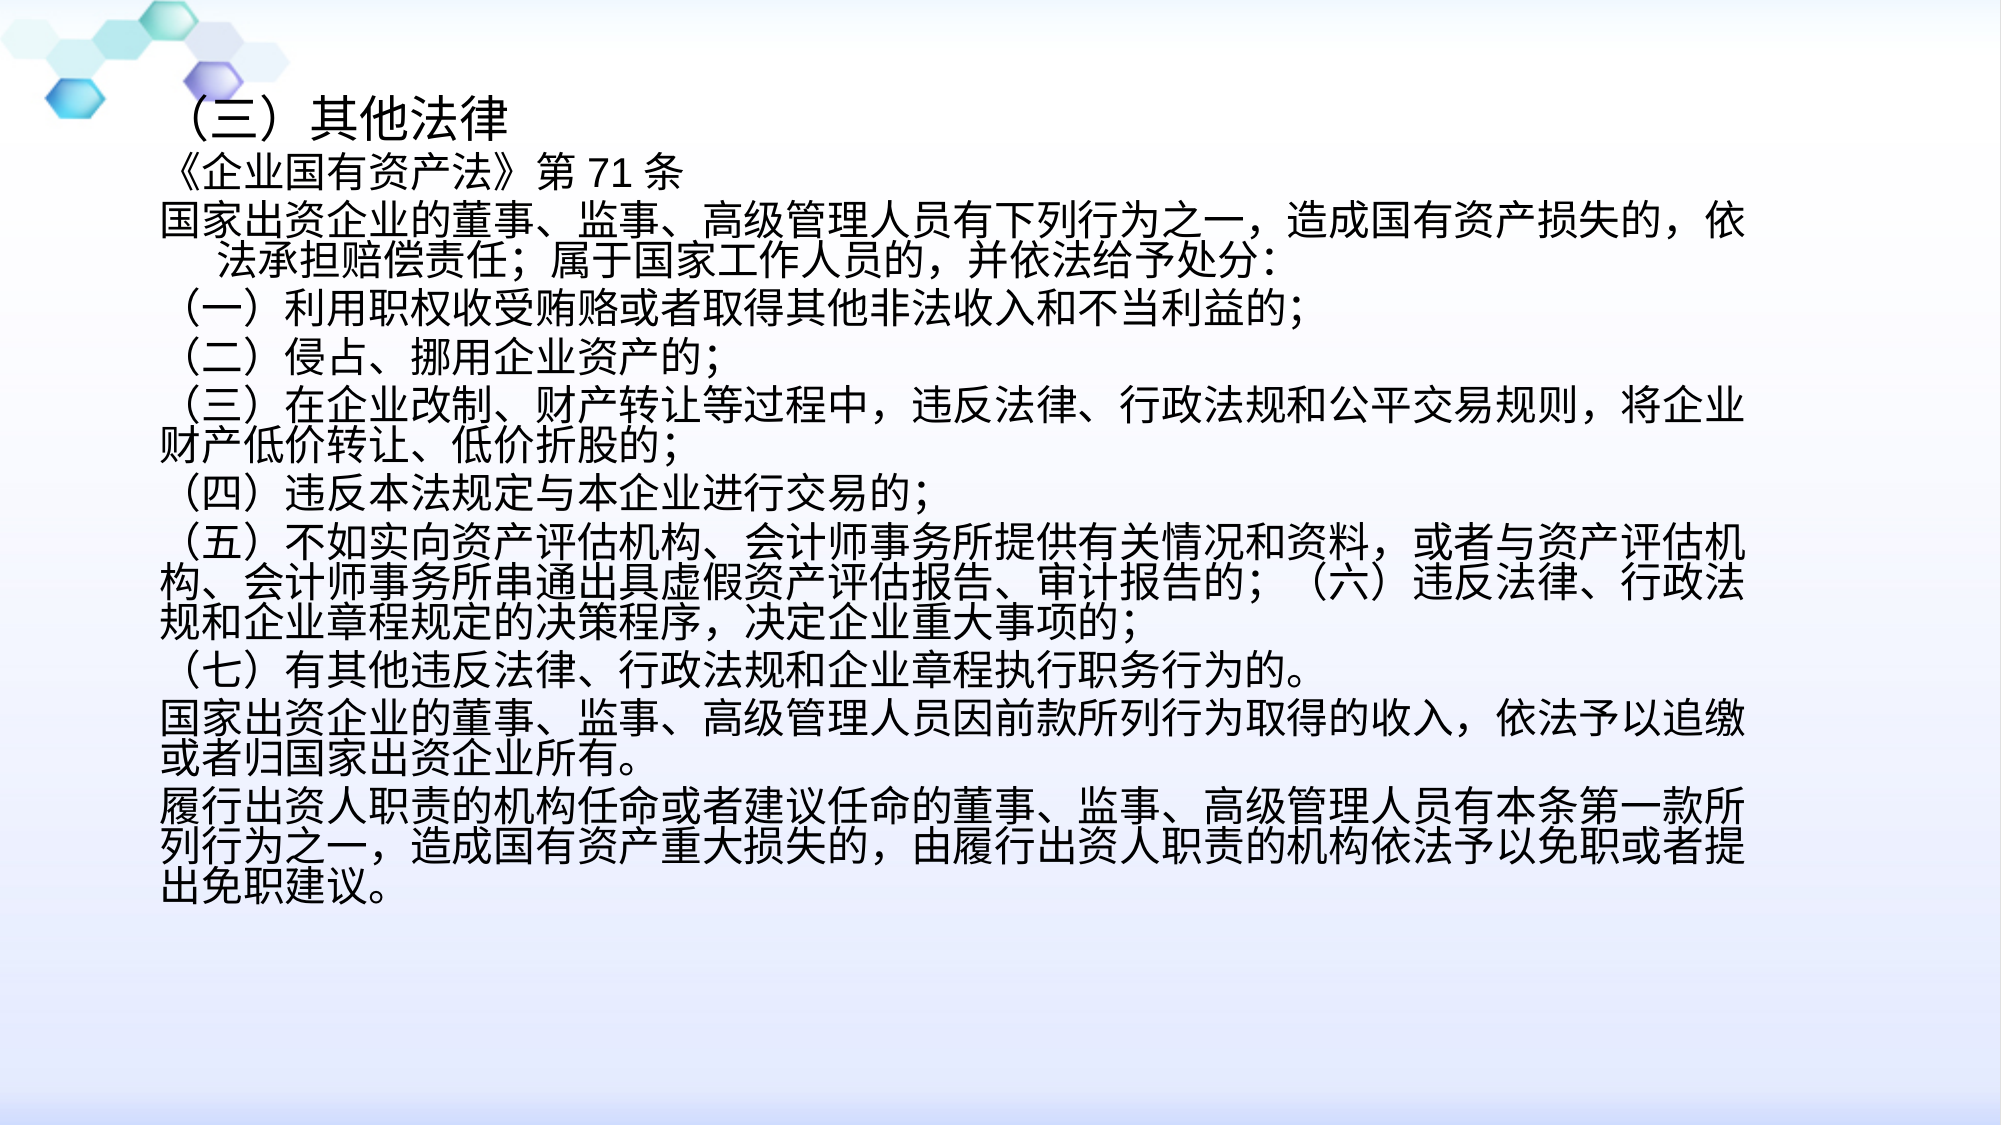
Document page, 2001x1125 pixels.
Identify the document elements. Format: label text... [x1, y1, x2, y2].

list （三）其他法律 《企业国有资产法》第71条 国家出资企业的董事、监事、高级管理人员有下列行为之一，造成国有资产损失的，依法承担赔偿责任；属于国家工作人员的，并依法给予处分： （一）利用职权收受贿赂或者取得其他非法收入和不当利益的； （二）侵占、挪用企业资产的； （三）在企业改制、财产转让等过程中，违反法律、行政法规和公平交易规则，将企业财产低价转让、低价折股的； （四）违反本法规定与本企业进行交易的； （五）不如实向资产评估机构、会计师事务所提供有关情况和资料，或者与资产评估机构、会计师事务所串通出具虚假资产评估报告、审计报告的；（六）违反法律、行政法规和企业章程规定的决策程序，决定企业重大事项的； （七）有其他违反法律、行政法规和企业章程执行职务行为的。 国家出资企业的董事、监事、高级管理人员因前款所列行为取得的收入，依法予以追缴或者归国家出资企业所有。 履行出资人职责的机构任命或者建议任命的董事、监事、高级管理人员有本条第一款所列行为之一，造成国有资产重大损失的，由履行出资人职责的机构依法予以免职或者提出免职建议。 [144, 91, 1786, 1006]
picture [0, 0, 2001, 1125]
